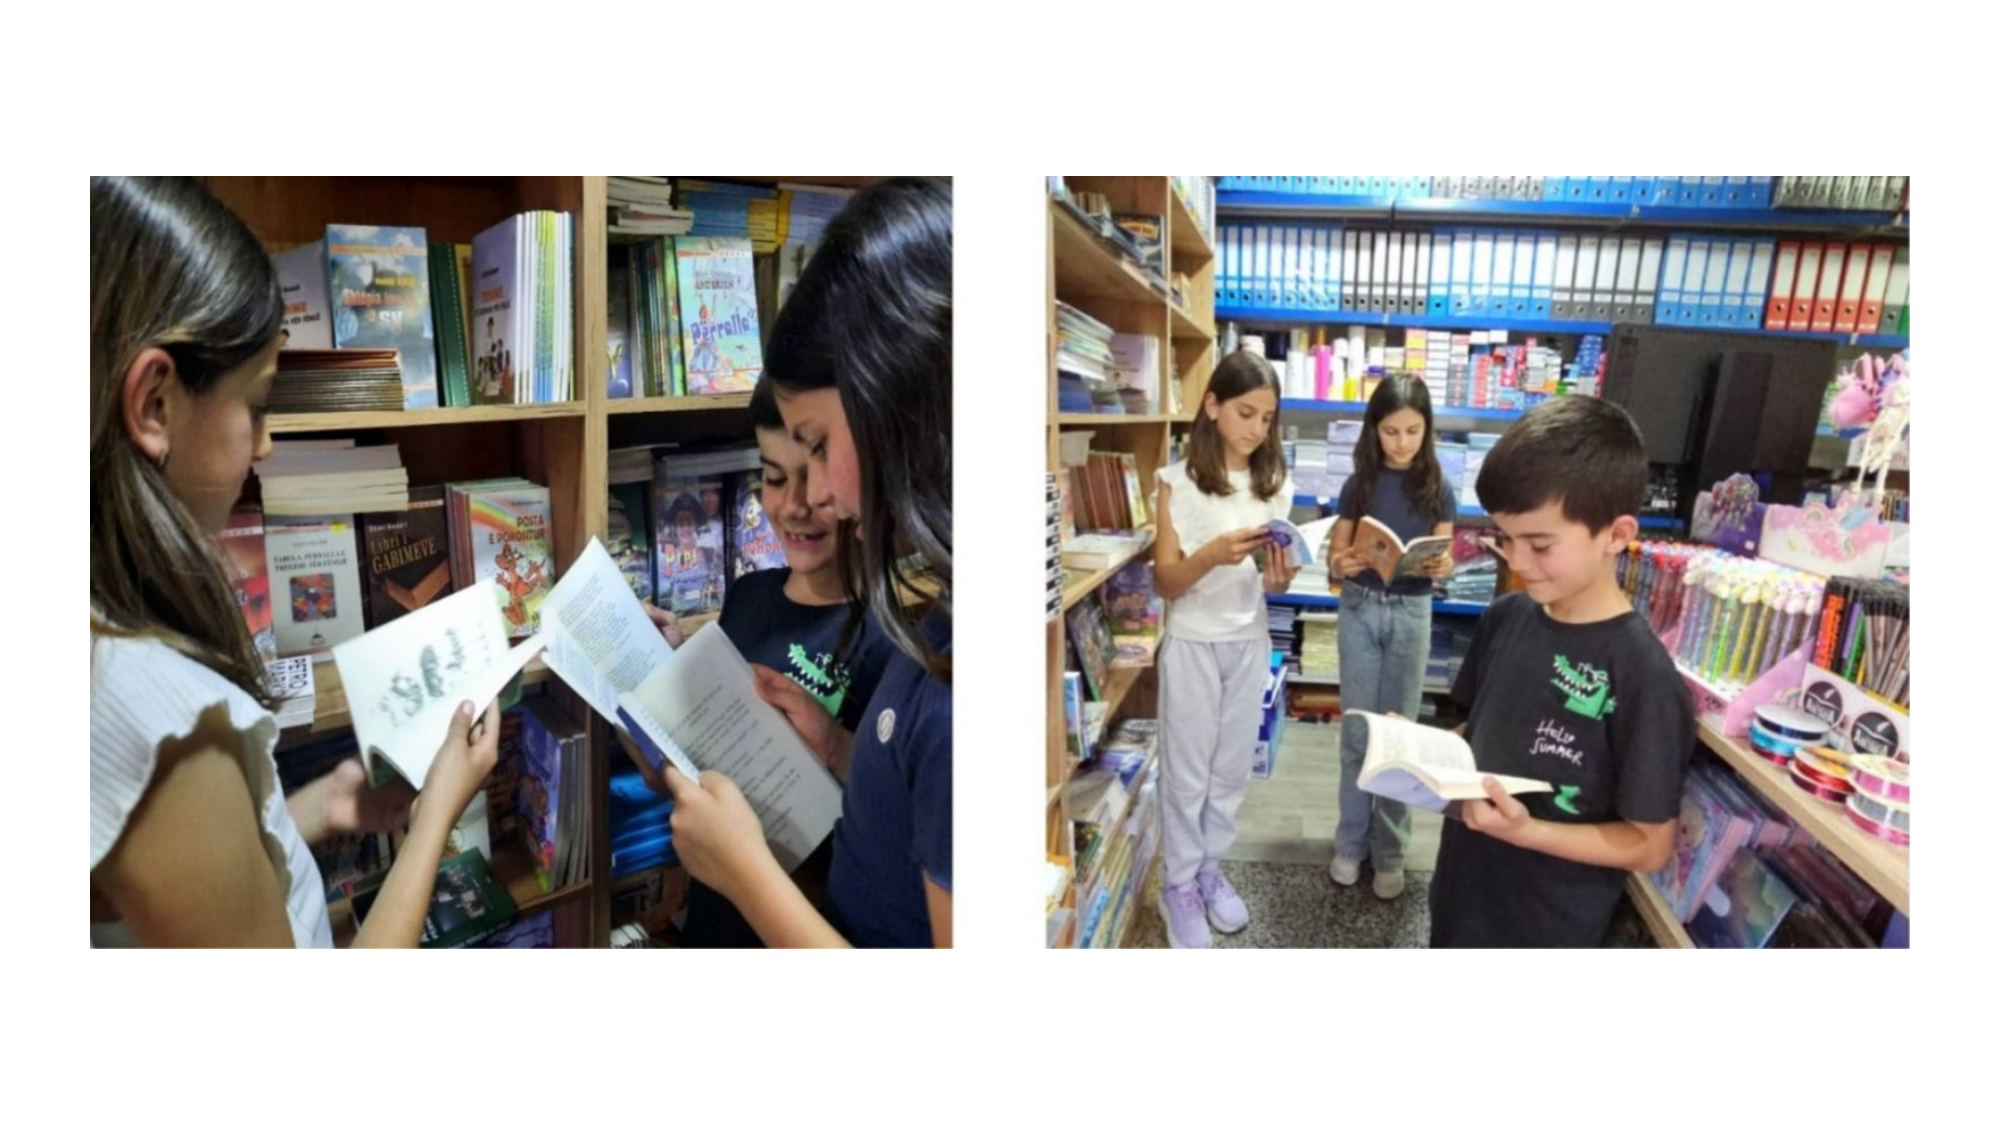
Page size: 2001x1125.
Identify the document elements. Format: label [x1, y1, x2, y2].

picture [89, 176, 1911, 949]
